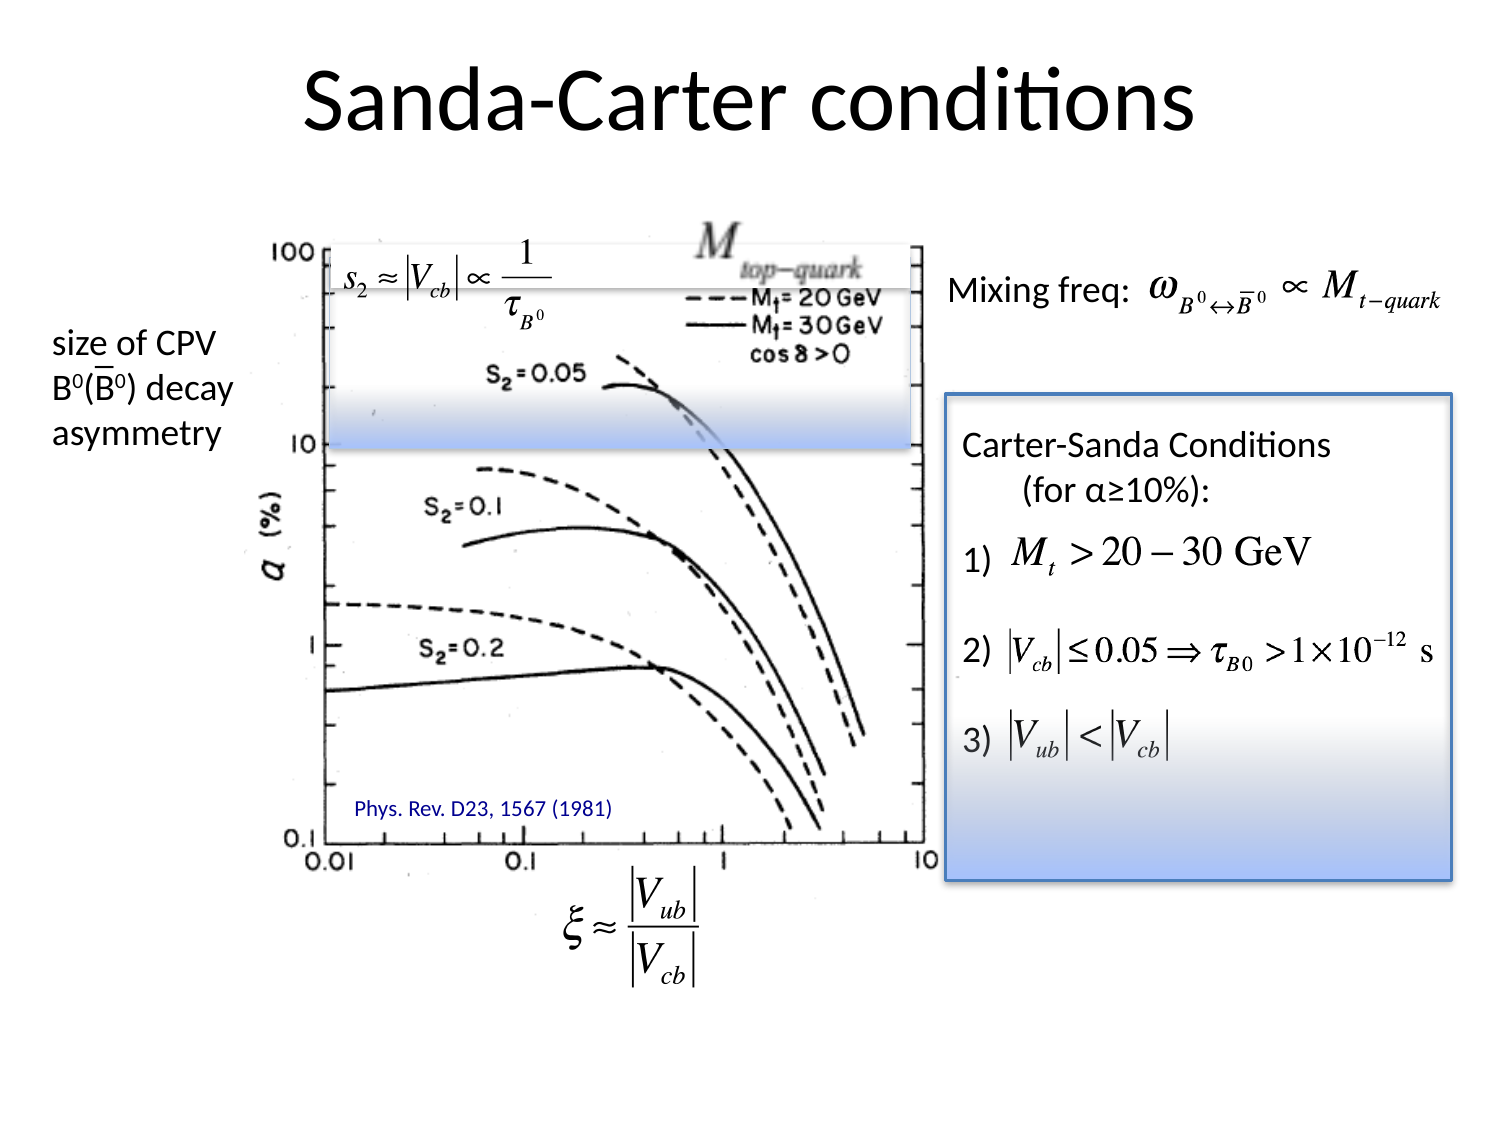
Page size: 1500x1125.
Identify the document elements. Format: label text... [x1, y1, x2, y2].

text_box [1003, 706, 1172, 765]
text_box [979, 393, 1452, 881]
text_box size of CPV B0(B0) decay asymmetry [37, 310, 239, 461]
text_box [336, 232, 557, 334]
text_box Mixing freq: [979, 257, 1146, 363]
picture [244, 203, 974, 927]
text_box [1003, 530, 1319, 580]
text_box _ [80, 356, 129, 417]
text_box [555, 861, 705, 992]
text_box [1002, 625, 1438, 677]
title Sanda-Carter conditions [75, 0, 1425, 188]
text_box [1143, 263, 1447, 319]
